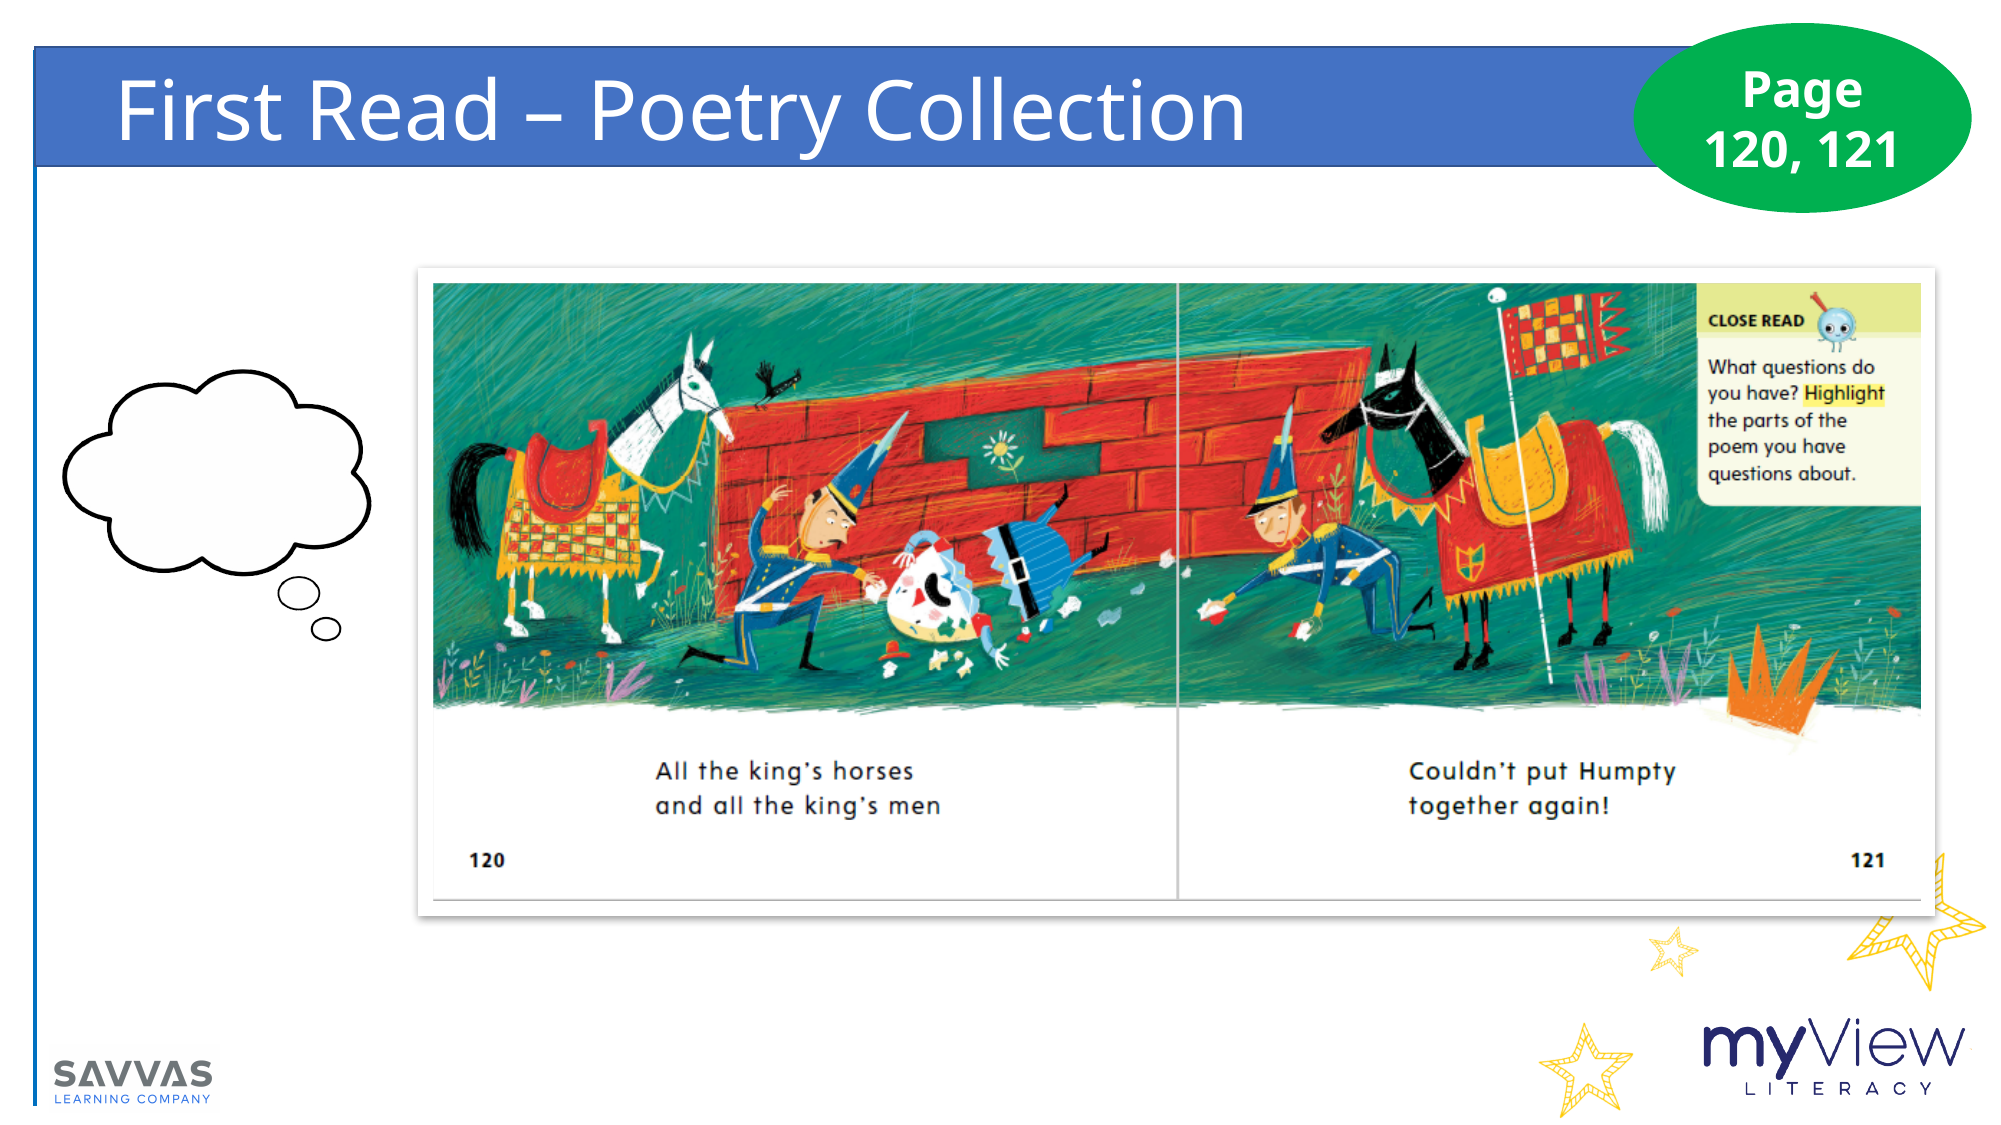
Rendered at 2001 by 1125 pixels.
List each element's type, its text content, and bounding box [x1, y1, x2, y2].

text_box First Read – Poetry Collection [34, 46, 1690, 167]
text_box Page 120, 121 [1633, 23, 1972, 213]
picture [48, 1043, 220, 1113]
picture [0, 282, 2000, 1125]
